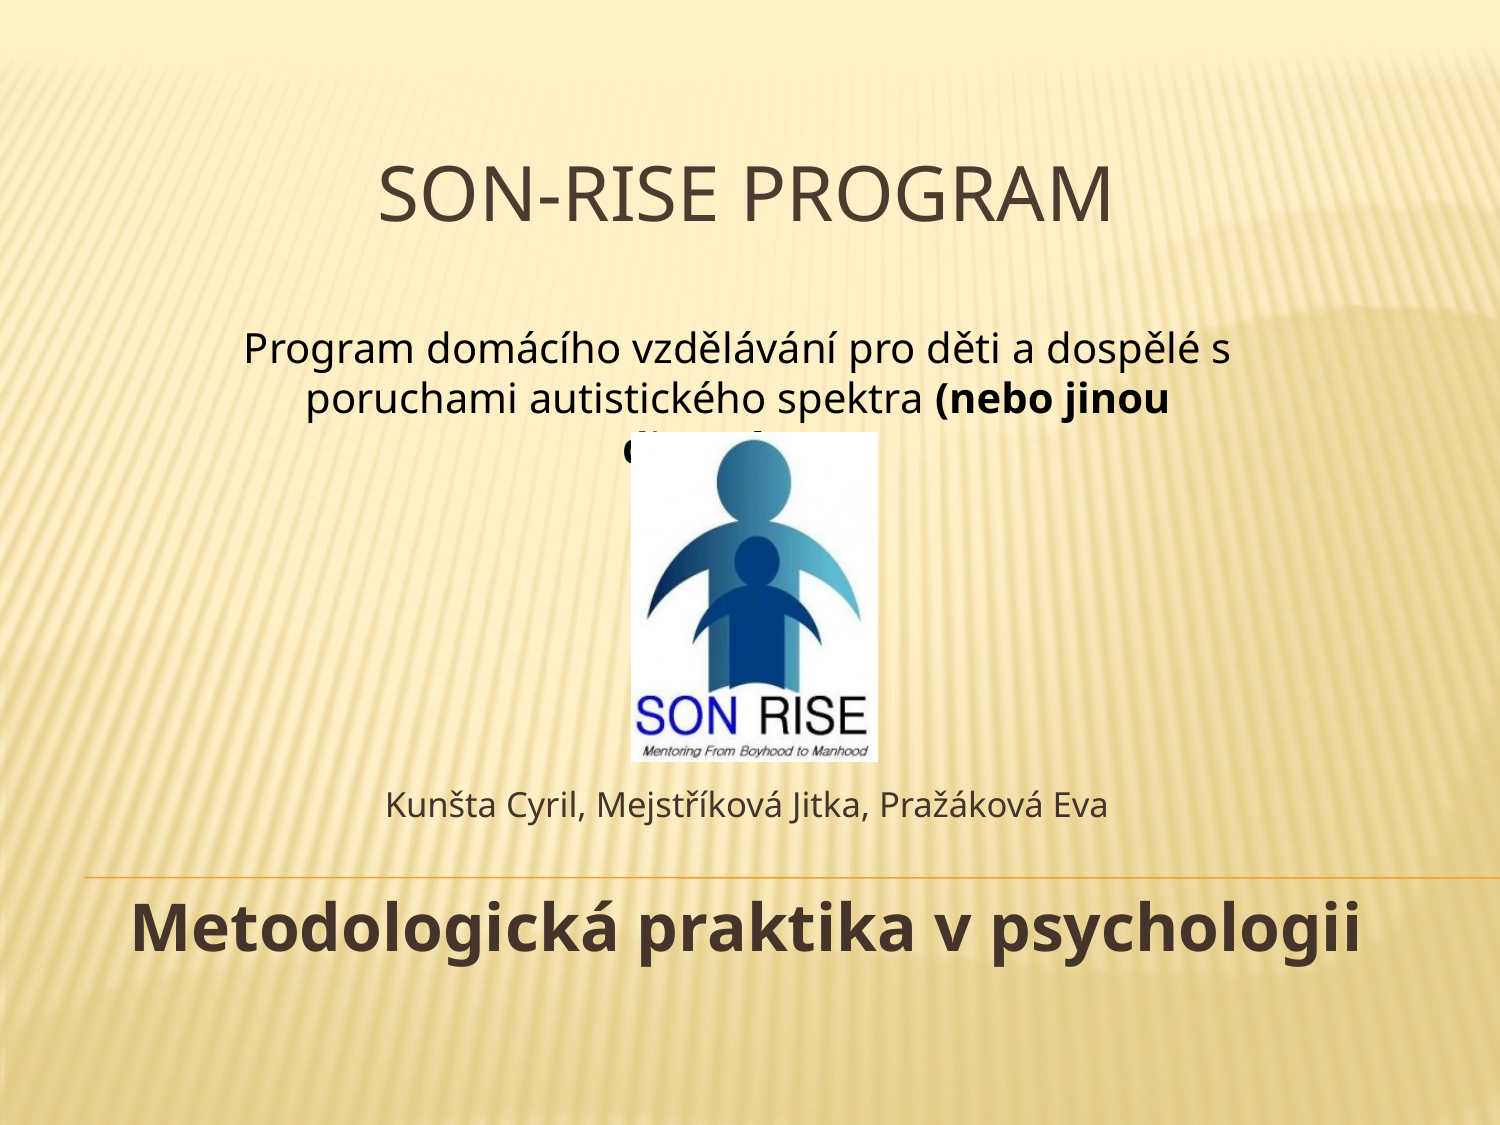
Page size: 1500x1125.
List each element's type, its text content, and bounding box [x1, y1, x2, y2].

title Son-rise program [53, 137, 1441, 338]
picture [631, 432, 878, 762]
subtitle Kunšta Cyril, Mejstříková Jitka, Pražáková Eva Metodologická praktika v psychologii [53, 775, 1441, 973]
text_box Program domácího vzdělávání pro děti a dospělé s poruchami autistického spektra (nebo jinou diagnózou) [194, 314, 1282, 480]
